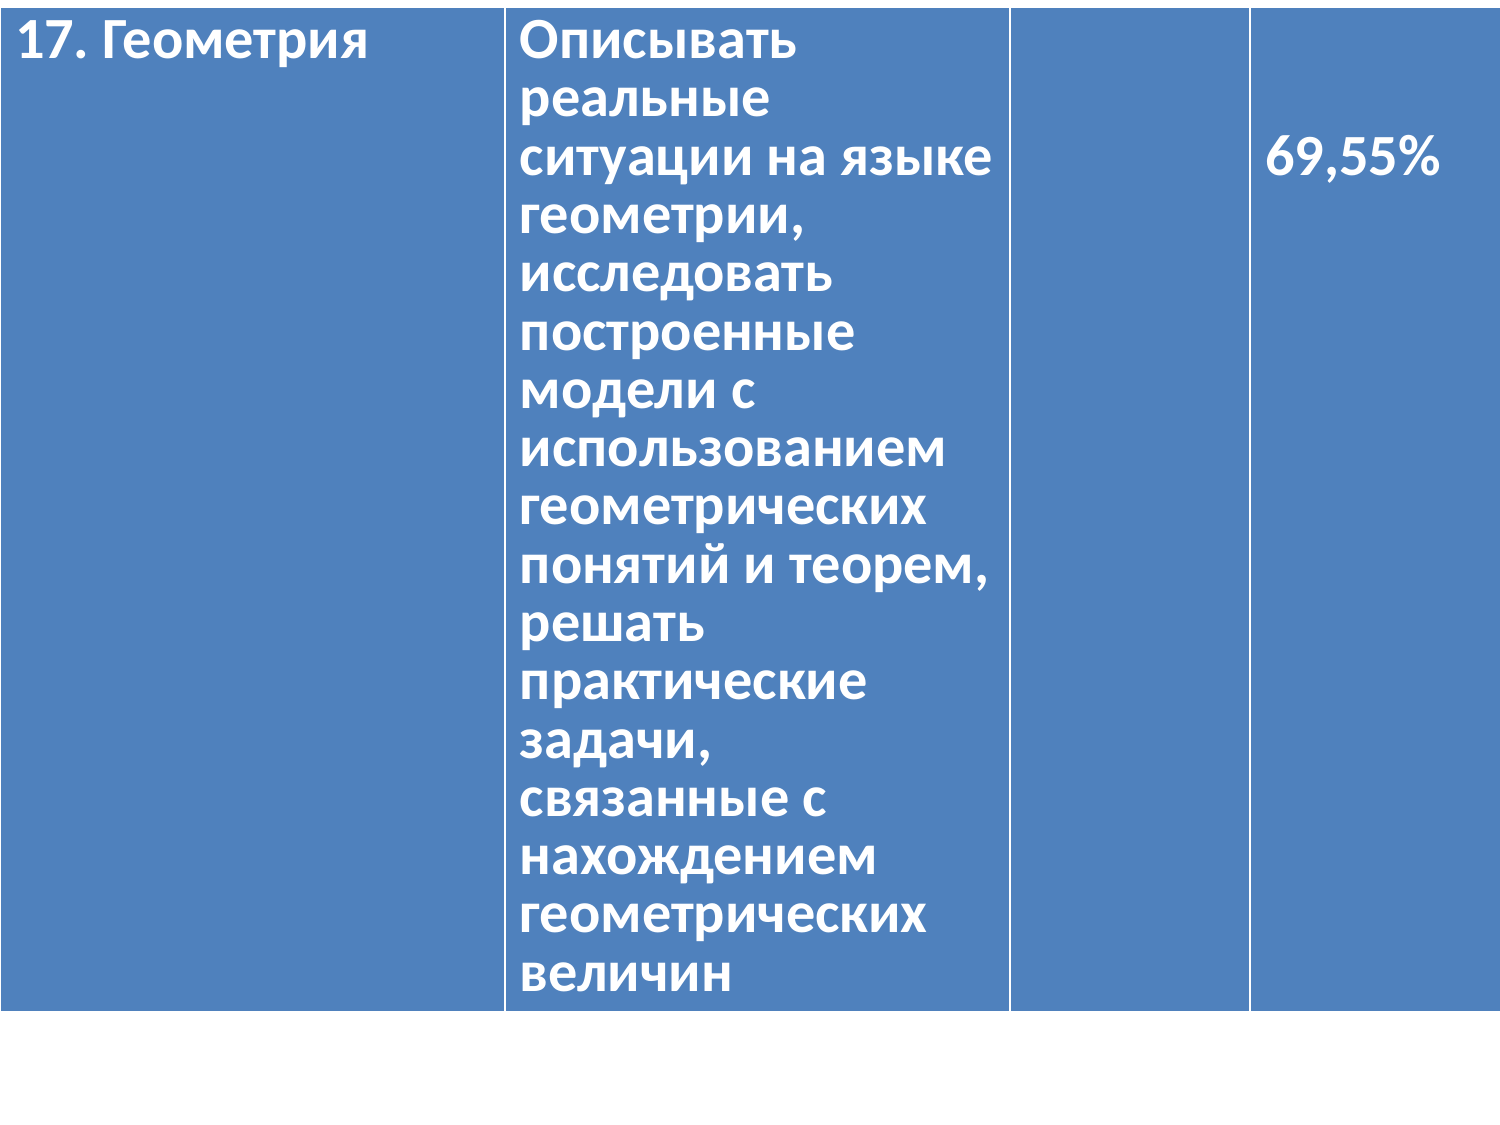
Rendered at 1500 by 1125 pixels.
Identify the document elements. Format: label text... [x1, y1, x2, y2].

table_header 17. Геометрия [1, 8, 504, 1011]
table_header [1011, 8, 1249, 1011]
table_header 69,55% [1251, 8, 1500, 1011]
table_header Описывать реальные ситуации на языке геометрии, исследовать построенные модели с использованием геометрических понятий и теорем, решать практические задачи, связанные с нахождением геометрических величин [506, 8, 1009, 1011]
